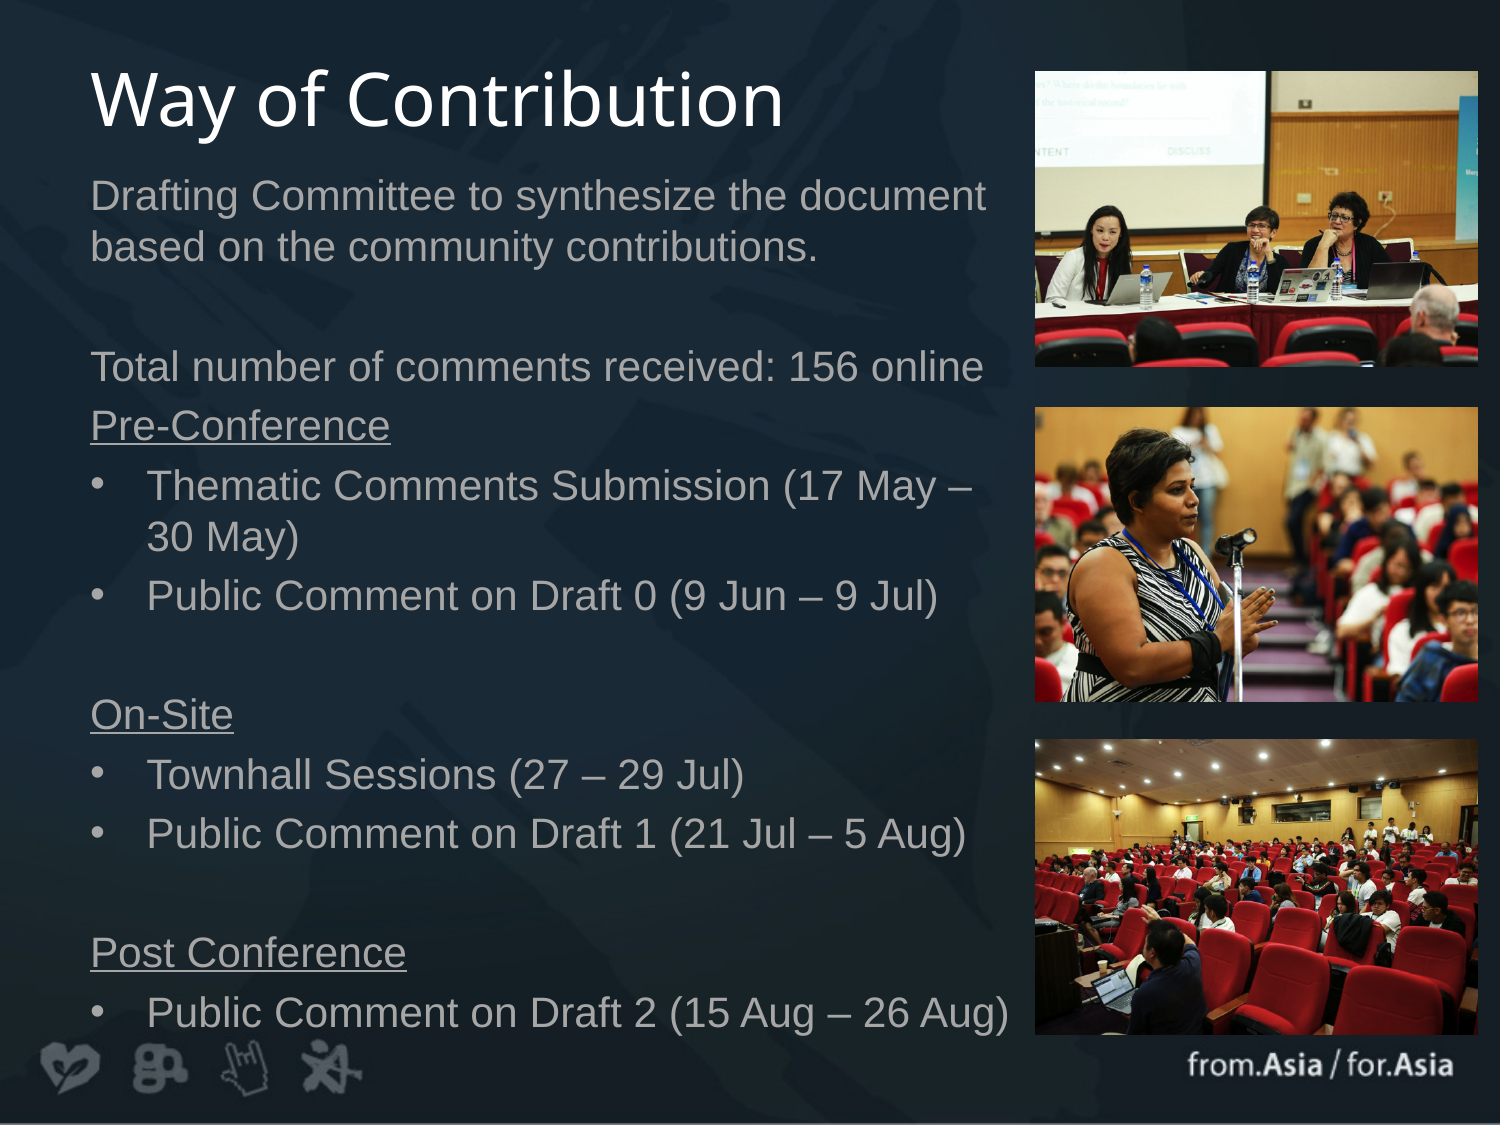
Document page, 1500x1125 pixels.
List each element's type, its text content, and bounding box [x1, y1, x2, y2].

picture [0, 0, 1500, 1125]
title Way of Contribution [75, 45, 1425, 149]
list Drafting Committee to synthesize the document based on the community contributions. Total number of comments received: 156 online Pre-Conference Thematic Comments Submission (17 May – 30 May) Public Comment on Draft 0 (9 Jun – 9 Jul) On-Site Townhall Sessions (27 – 29 Jul) Public Comment on Draft 1 (21 Jul – 5 Aug) Post Conference Public Comment on Draft 2 (15 Aug – 26 Aug) [75, 160, 1036, 1055]
